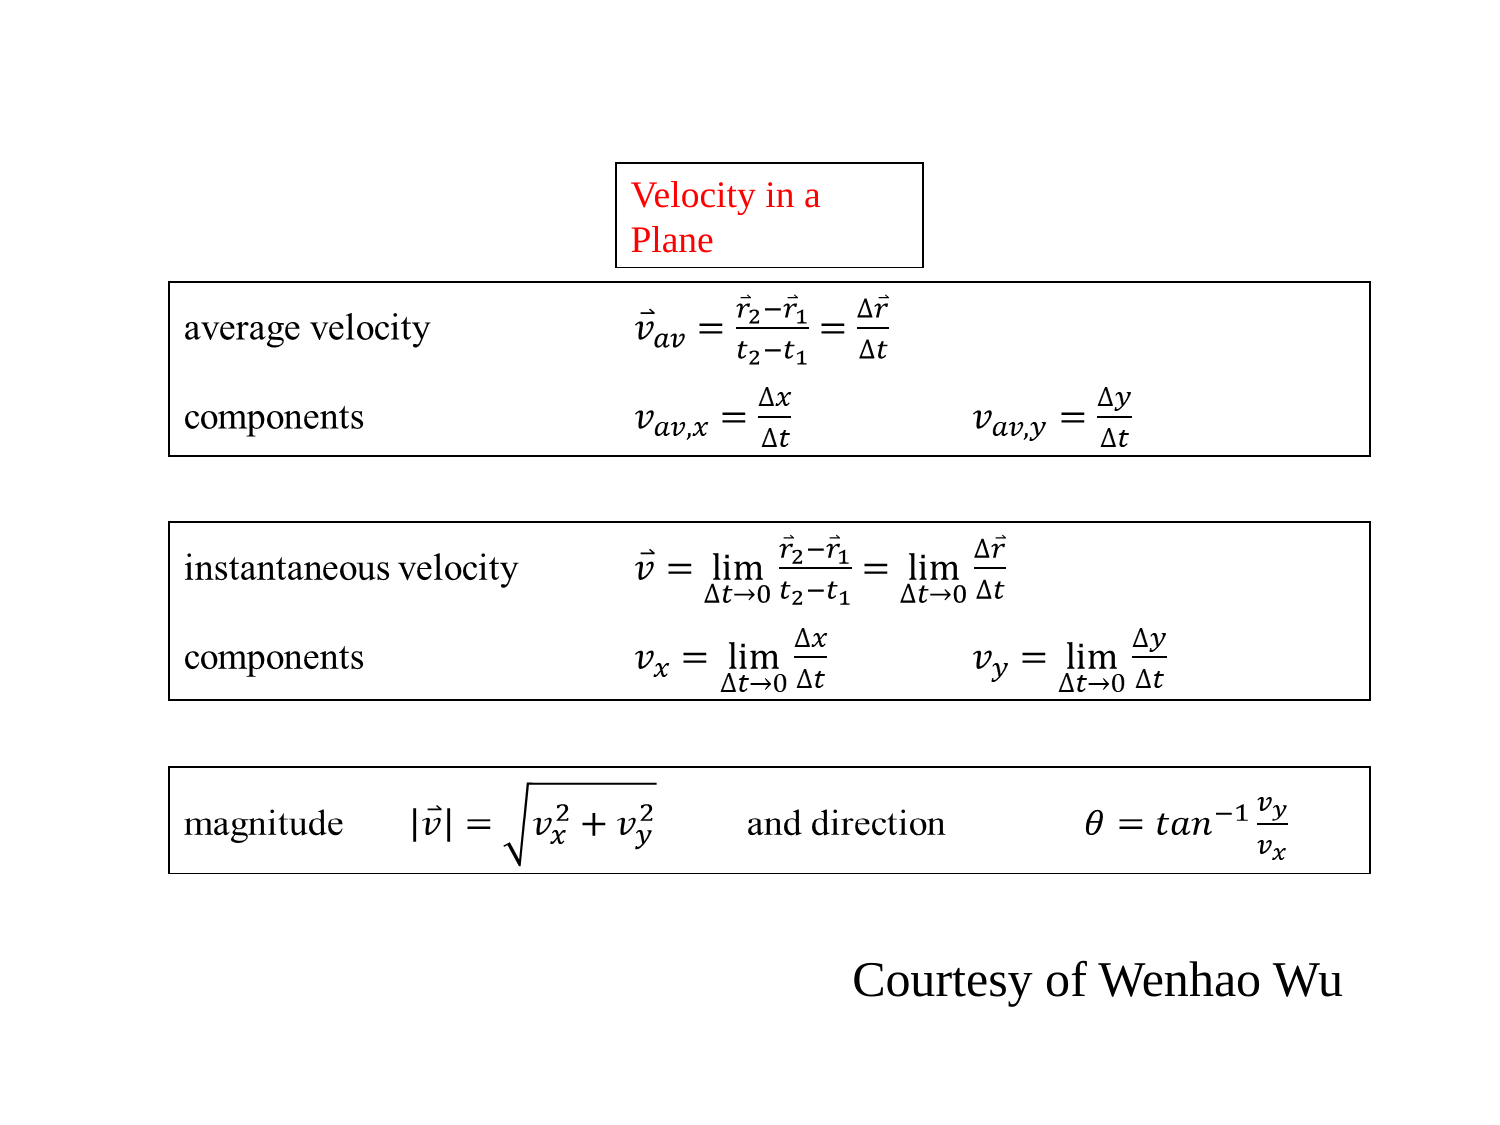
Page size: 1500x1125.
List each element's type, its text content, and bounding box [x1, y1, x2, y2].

text_box Courtesy of Wenhao Wu [837, 939, 1425, 1015]
text_box [168, 521, 1371, 701]
text_box [168, 766, 1371, 874]
text_box Velocity in a Plane [615, 162, 923, 268]
text_box [168, 281, 1371, 457]
